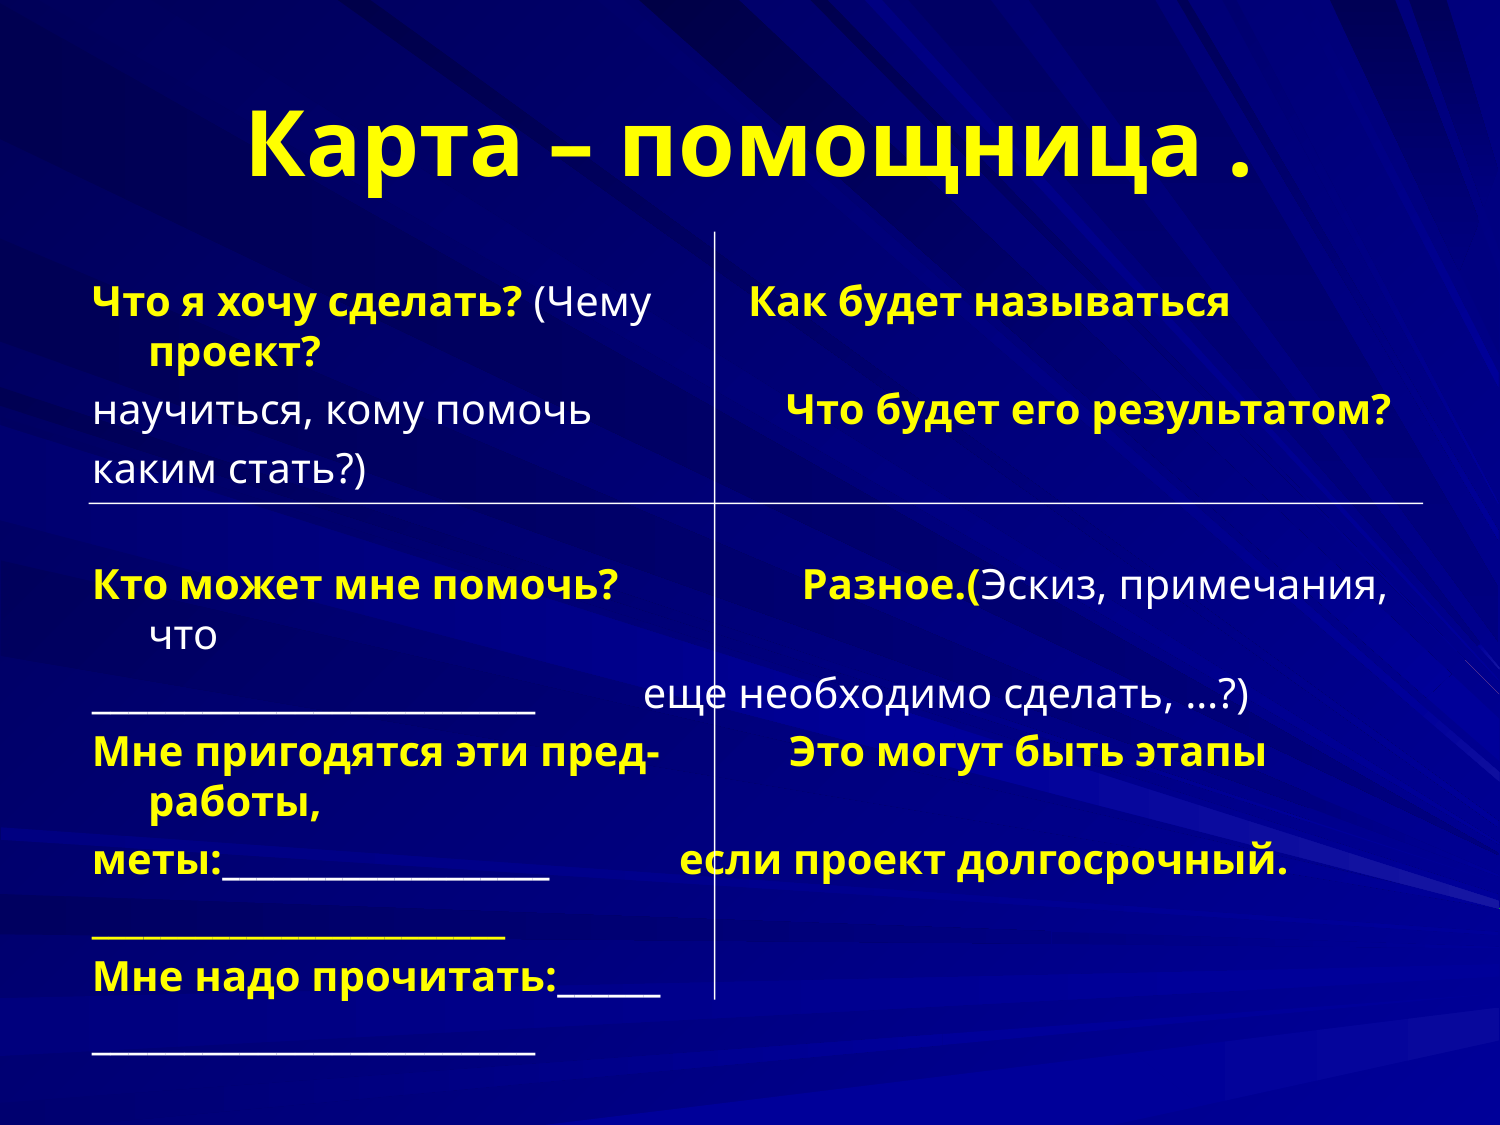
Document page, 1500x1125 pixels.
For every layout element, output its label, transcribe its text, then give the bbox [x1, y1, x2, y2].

title Карта – помощница . [74, 45, 1426, 234]
list Что я хочу сделать? (Чему Как будет называться проект? научиться, кому помочь Что будет его результатом? каким стать?) Кто может мне помочь? Разное.(Эскиз, примечания, что ________________________ еще необходимо сделать, …?) Мне пригодятся эти пред- Это могут быть этапы работы, меты:___________________ если проект долгосрочный. ________________________ Мне надо прочитать:______ ________________________ [76, 266, 1428, 1011]
